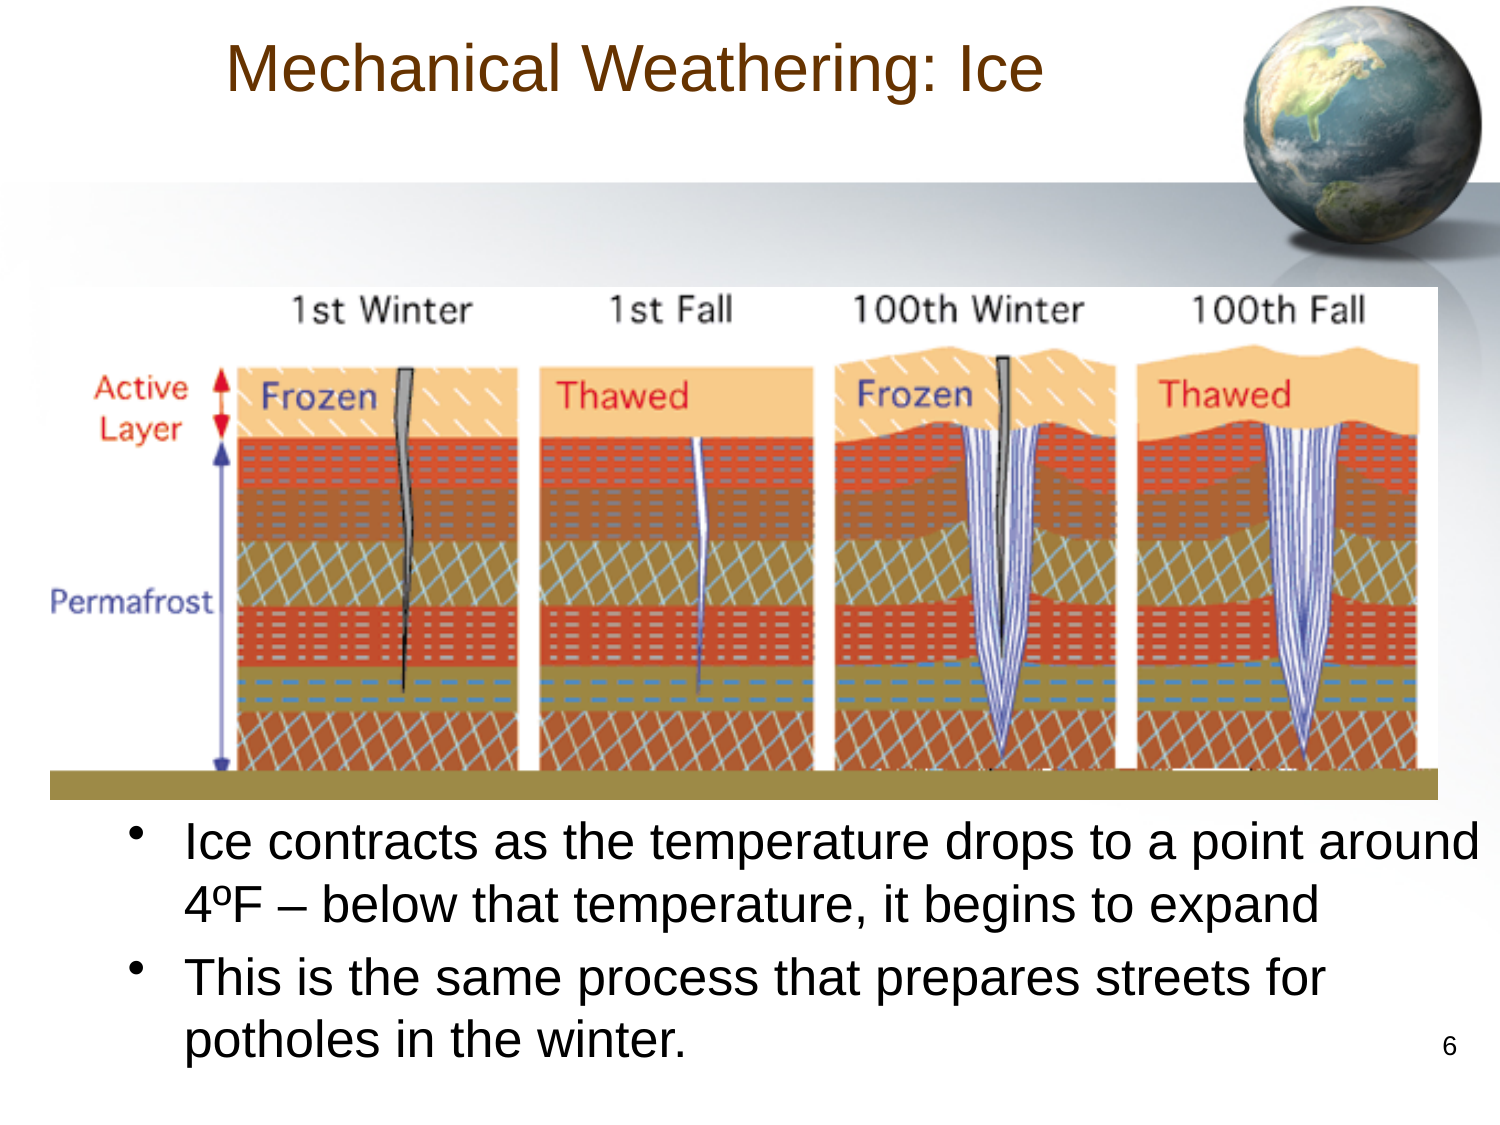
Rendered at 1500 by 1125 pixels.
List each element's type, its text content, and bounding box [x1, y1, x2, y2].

title Mechanical Weathering: Ice [33, 22, 1239, 106]
picture [0, 0, 1500, 1125]
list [49, 287, 1438, 800]
list Ice contracts as the temperature drops to a point around 4ºF – below that temperature, it begins to expand This is the same process that prepares streets for potholes in the winter. [112, 800, 1500, 1125]
